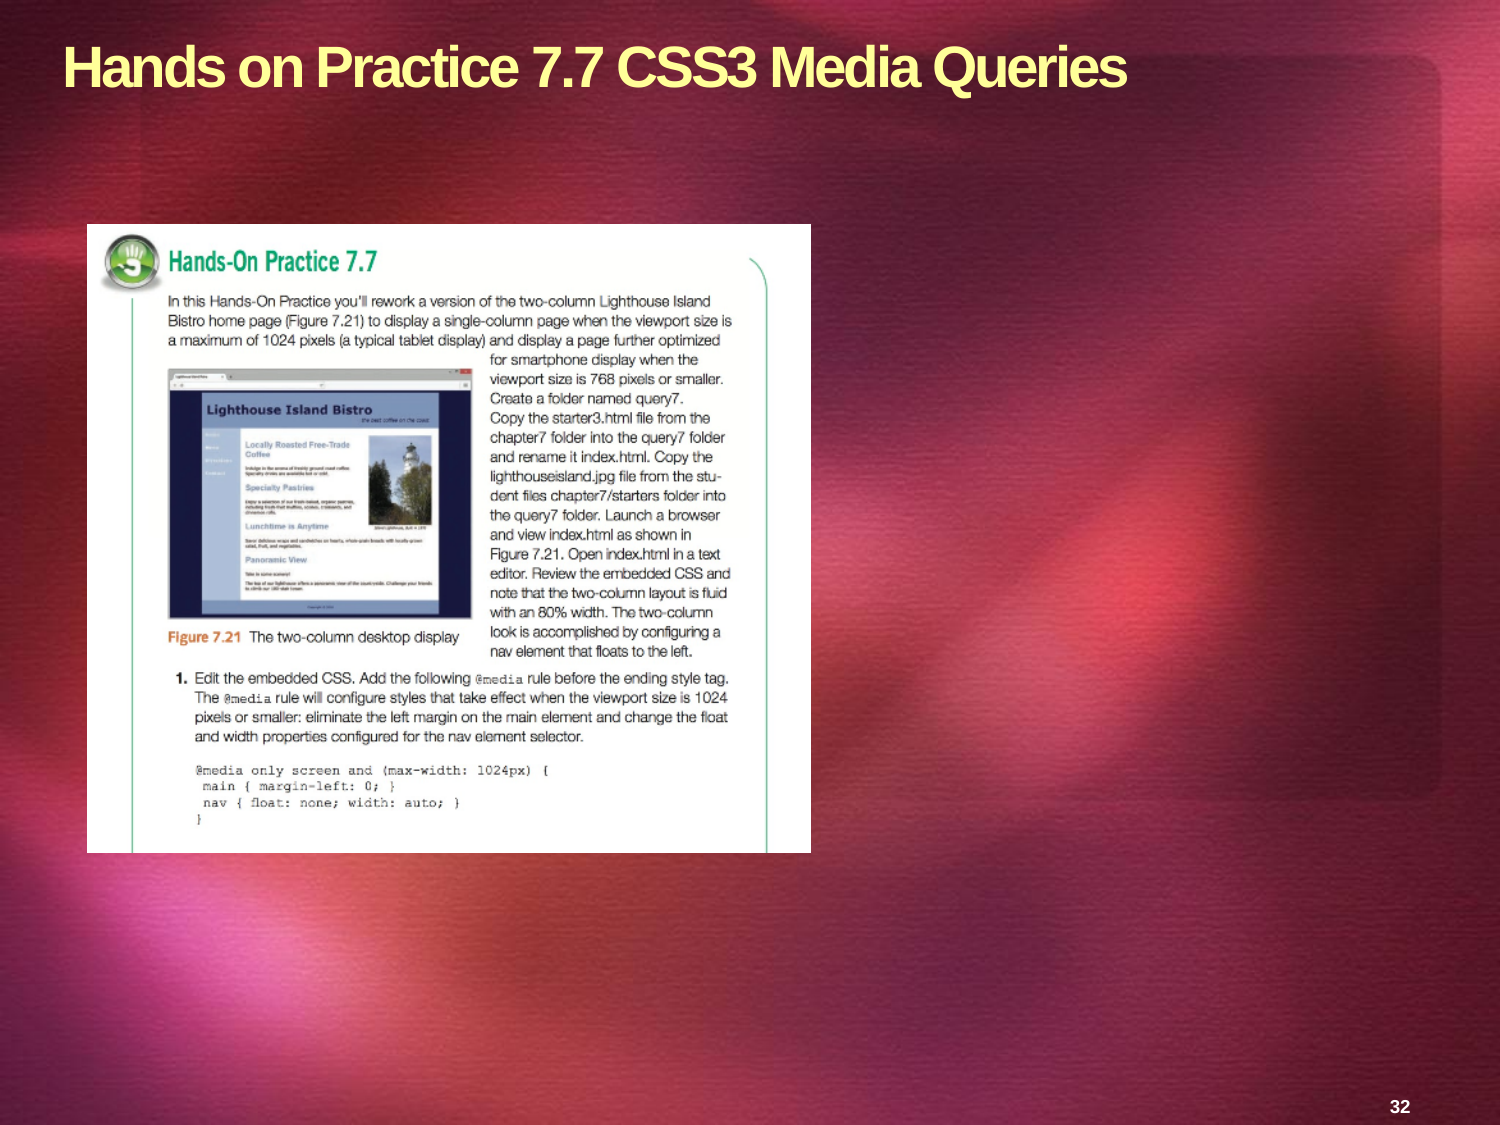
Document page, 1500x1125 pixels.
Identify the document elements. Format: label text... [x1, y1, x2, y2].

title Hands on Practice 7.7 CSS3 Media Queries [62, 37, 1238, 102]
picture [0, 0, 1500, 1125]
